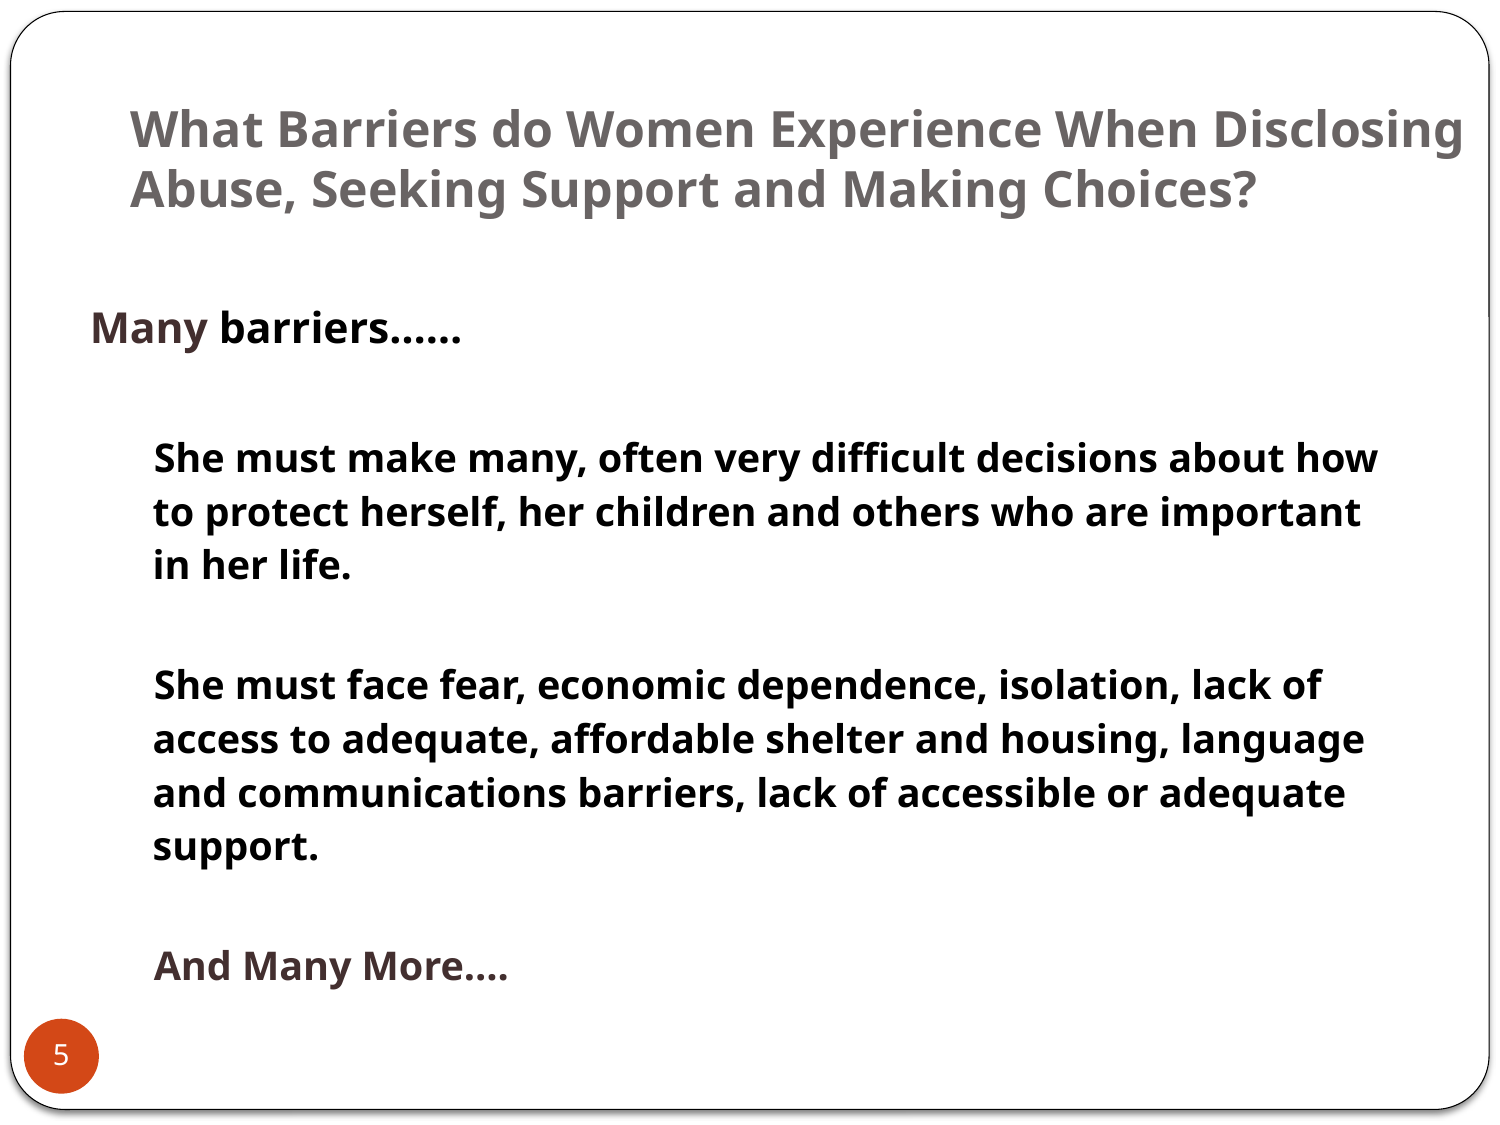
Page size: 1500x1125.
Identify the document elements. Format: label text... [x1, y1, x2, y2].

title What Barriers do Women Experience When Disclosing Abuse, Seeking Support and Making Choices? [116, 45, 1500, 233]
slide_number 5 [23, 1018, 99, 1094]
list Many barriers…… She must make many, often very difficult decisions about how to protect herself, her children and others who are important in her life. She must face fear, economic dependence, isolation, lack of access to adequate, affordable shelter and housing, language and communications barriers, lack of accessible or adequate support. And Many More…. [75, 290, 1425, 1005]
